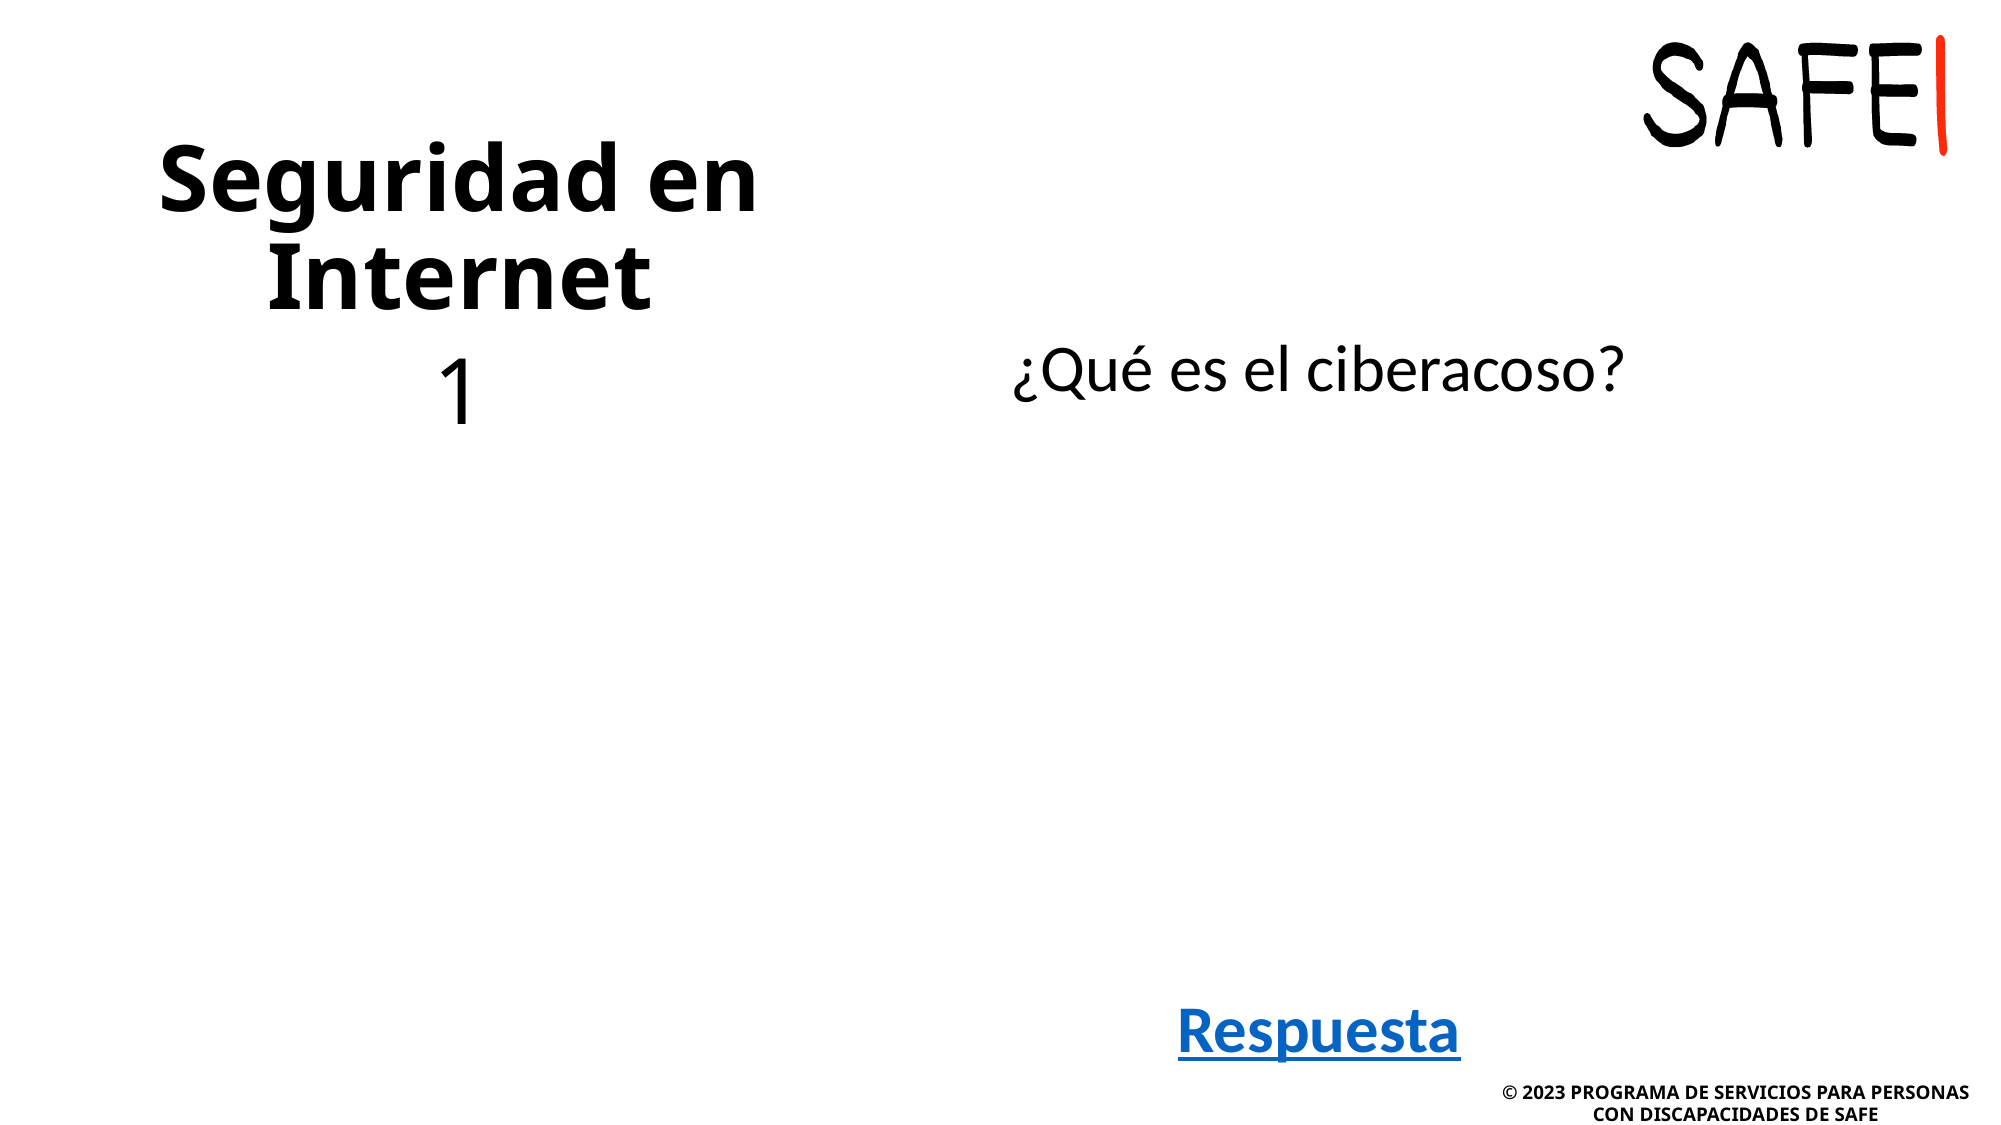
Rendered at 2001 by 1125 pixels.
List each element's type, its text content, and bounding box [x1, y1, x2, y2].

list 1 [137, 337, 783, 963]
text_box Respuesta [1068, 978, 1570, 1074]
picture [1630, 29, 1957, 159]
title Seguridad en Internet [137, 75, 783, 337]
list ¿Qué es el ciberacoso? [786, 325, 1852, 1125]
